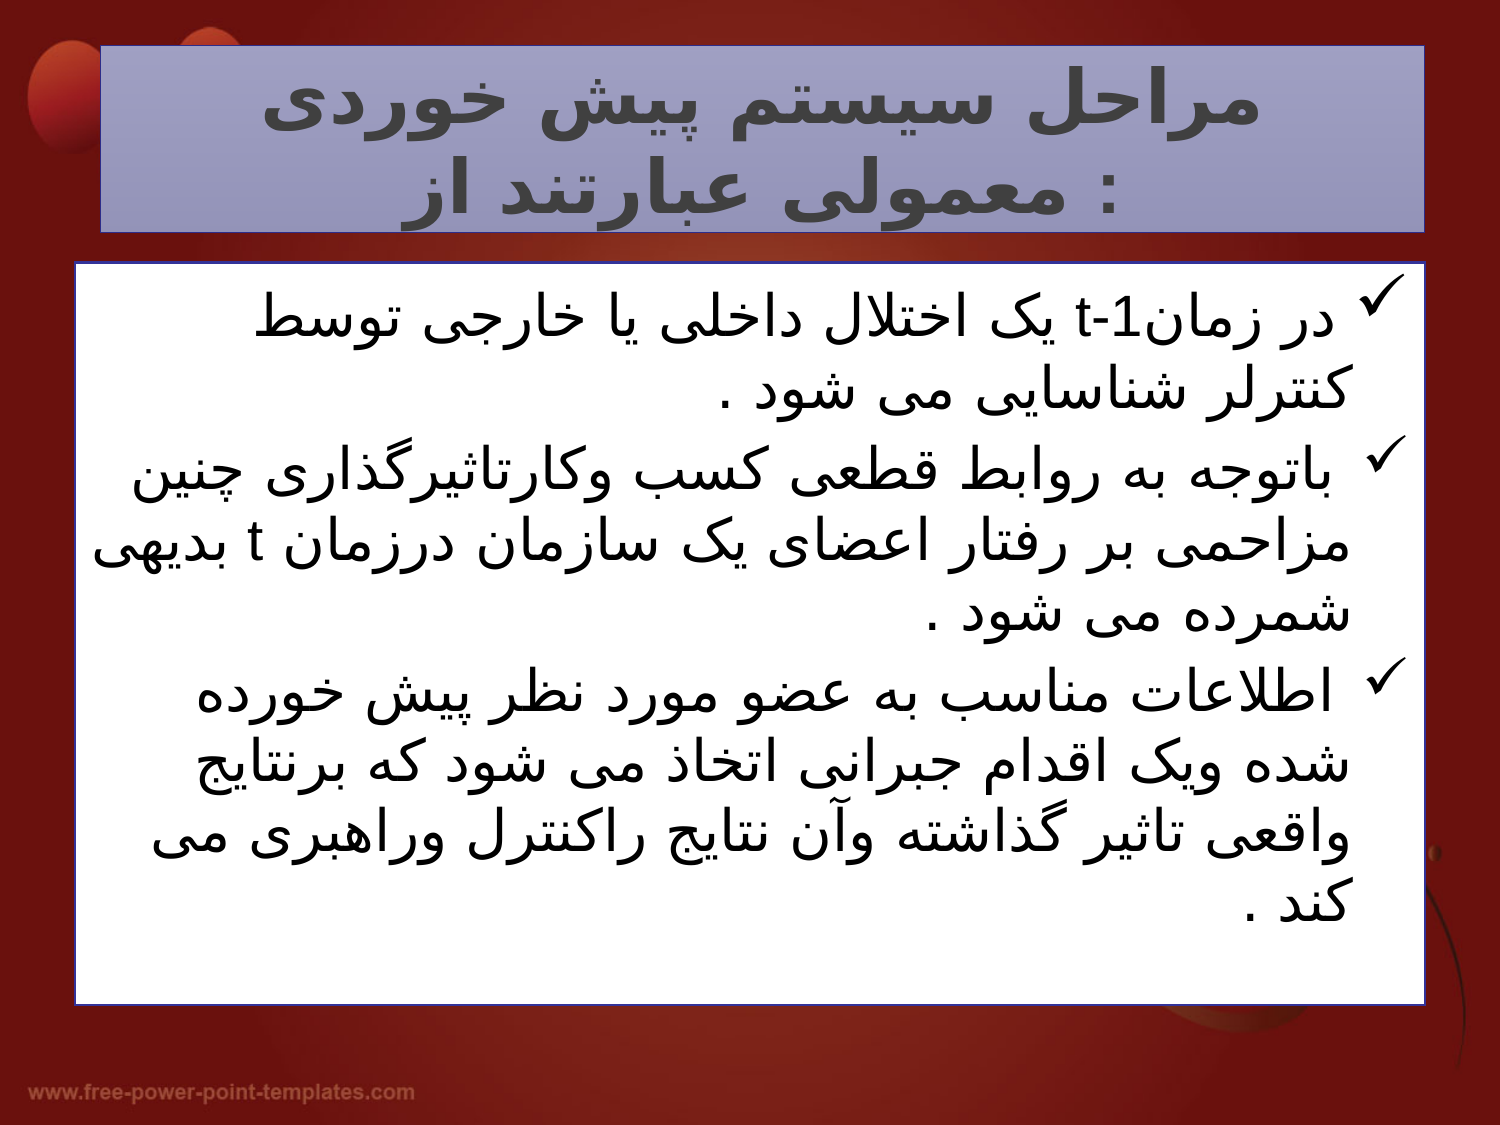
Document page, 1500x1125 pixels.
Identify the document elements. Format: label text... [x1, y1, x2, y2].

title مراحل سیستم پیش خوردی معمولی عبارتند از : [100, 45, 1425, 233]
picture [0, 0, 1500, 1125]
list در زمانt-1 یک اختلال داخلی یا خارجی توسط کنترلر شناسایی می شود . باتوجه به روابط قطعی کسب وکارتاثیرگذاری چنین مزاحمی بر رفتار اعضای یک سازمان درزمان t بدیهی شمرده می شود . اطلاعات مناسب به عضو مورد نظر پیش خورده شده ویک اقدام جبرانی اتخاذ می شود که برنتایج واقعی تاثیر گذاشته وآن نتایج راکنترل وراهبری می کند . [74, 261, 1426, 1006]
